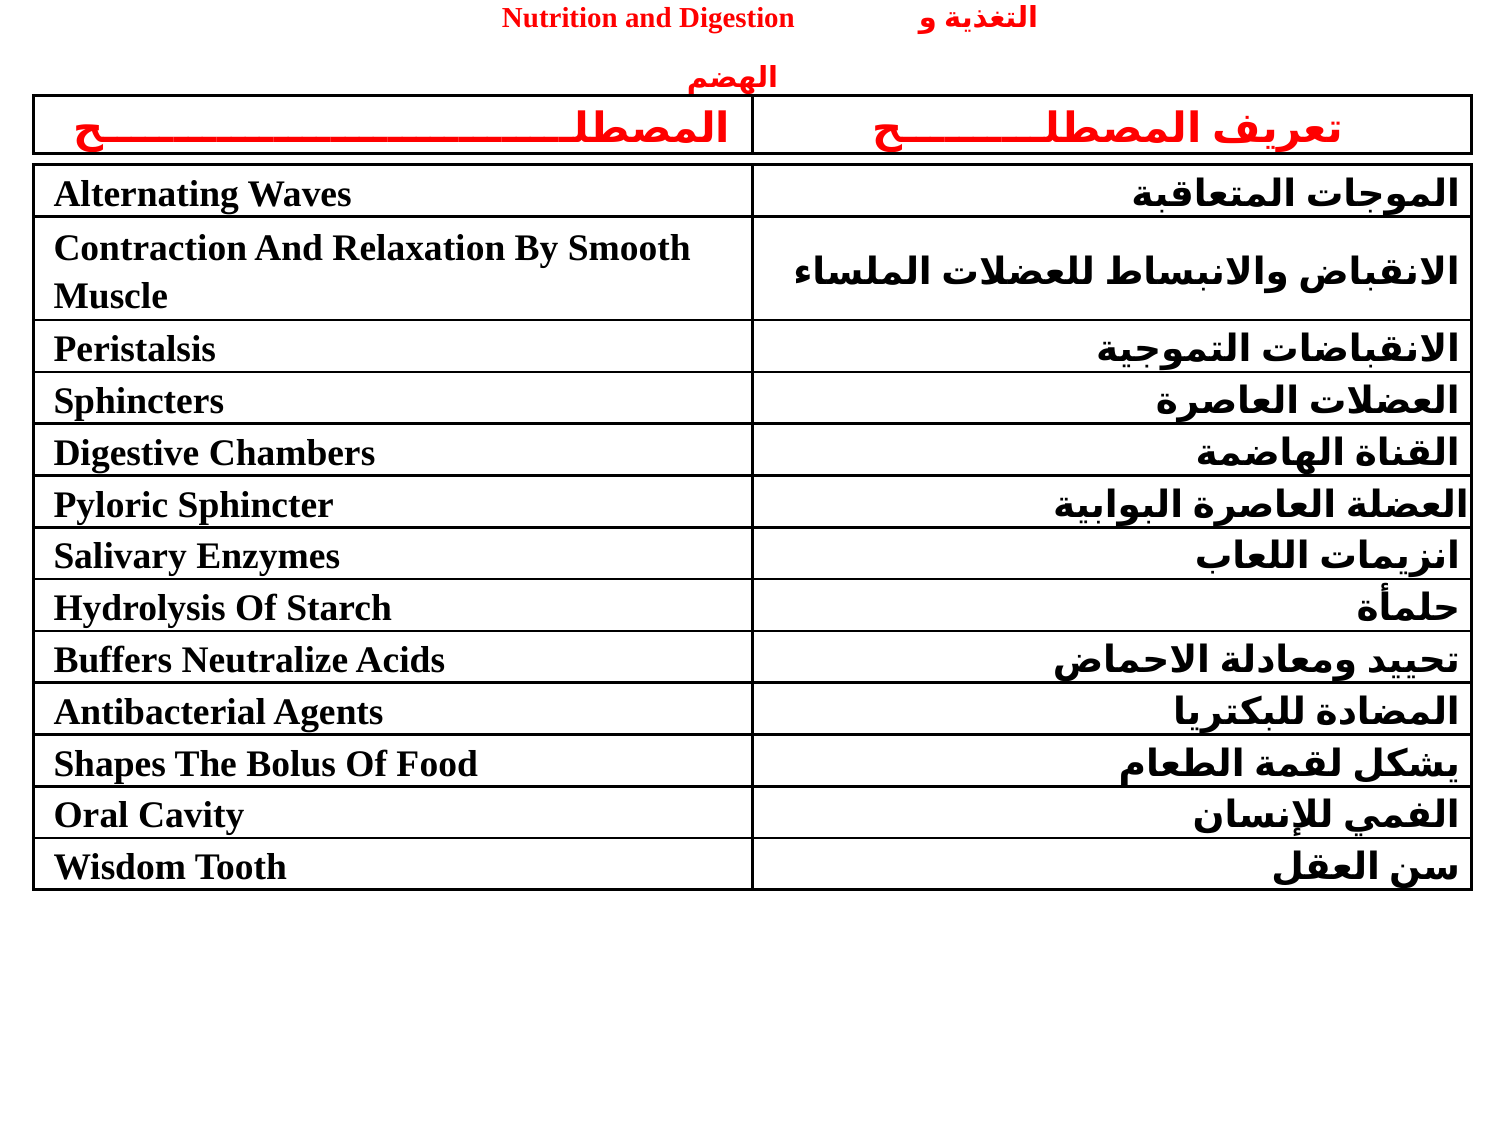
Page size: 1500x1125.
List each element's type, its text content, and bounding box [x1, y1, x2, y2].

table_cell حلمأة [754, 580, 1470, 630]
table_cell العضلات العاصرة [754, 373, 1470, 422]
table_cell Shapes The Bolus Of Food [35, 736, 751, 785]
table_cell انزيمات اللعاب [754, 529, 1470, 578]
table_cell Sphincters [35, 373, 751, 422]
table_header تعريف المصطلــــــــــح [754, 97, 1470, 152]
table_cell Contraction And Relaxation By Smooth Muscle [35, 218, 751, 319]
table_cell سن العقل [754, 839, 1470, 888]
table_cell Wisdom Tooth [35, 839, 751, 888]
table_cell الانقباض والانبساط للعضلات الملساء [754, 218, 1470, 319]
table_cell يشكل لقمة الطعام [754, 736, 1470, 785]
text_box Nutrition and Digestion التغذية و الهضم [400, 14, 1066, 90]
table_cell الانقباضات التموجية [754, 321, 1470, 371]
table_cell Hydrolysis Of Starch [35, 580, 751, 630]
table_cell العضلة العاصرة البوابية [754, 477, 1470, 526]
table_cell المضادة للبكتريا [754, 684, 1470, 733]
table_cell Digestive Chambers [35, 425, 751, 474]
table_cell Buffers Neutralize Acids [35, 632, 751, 681]
table_cell Peristalsis [35, 321, 751, 371]
table_cell تحييد ومعادلة الاحماض [754, 632, 1470, 681]
table_cell Pyloric Sphincter [35, 477, 751, 526]
table_cell Oral Cavity [35, 788, 751, 837]
table_cell الفمي للإنسان [754, 788, 1470, 837]
table_cell Antibacterial Agents [35, 684, 751, 733]
table_header المصطلـــــــــــــــــــــــــــــــــح [35, 97, 751, 152]
table_header Alternating Waves [35, 166, 751, 215]
table_header الموجات المتعاقبة [754, 166, 1470, 215]
table_cell Salivary Enzymes [35, 529, 751, 578]
table_cell القناة الهاضمة [754, 425, 1470, 474]
